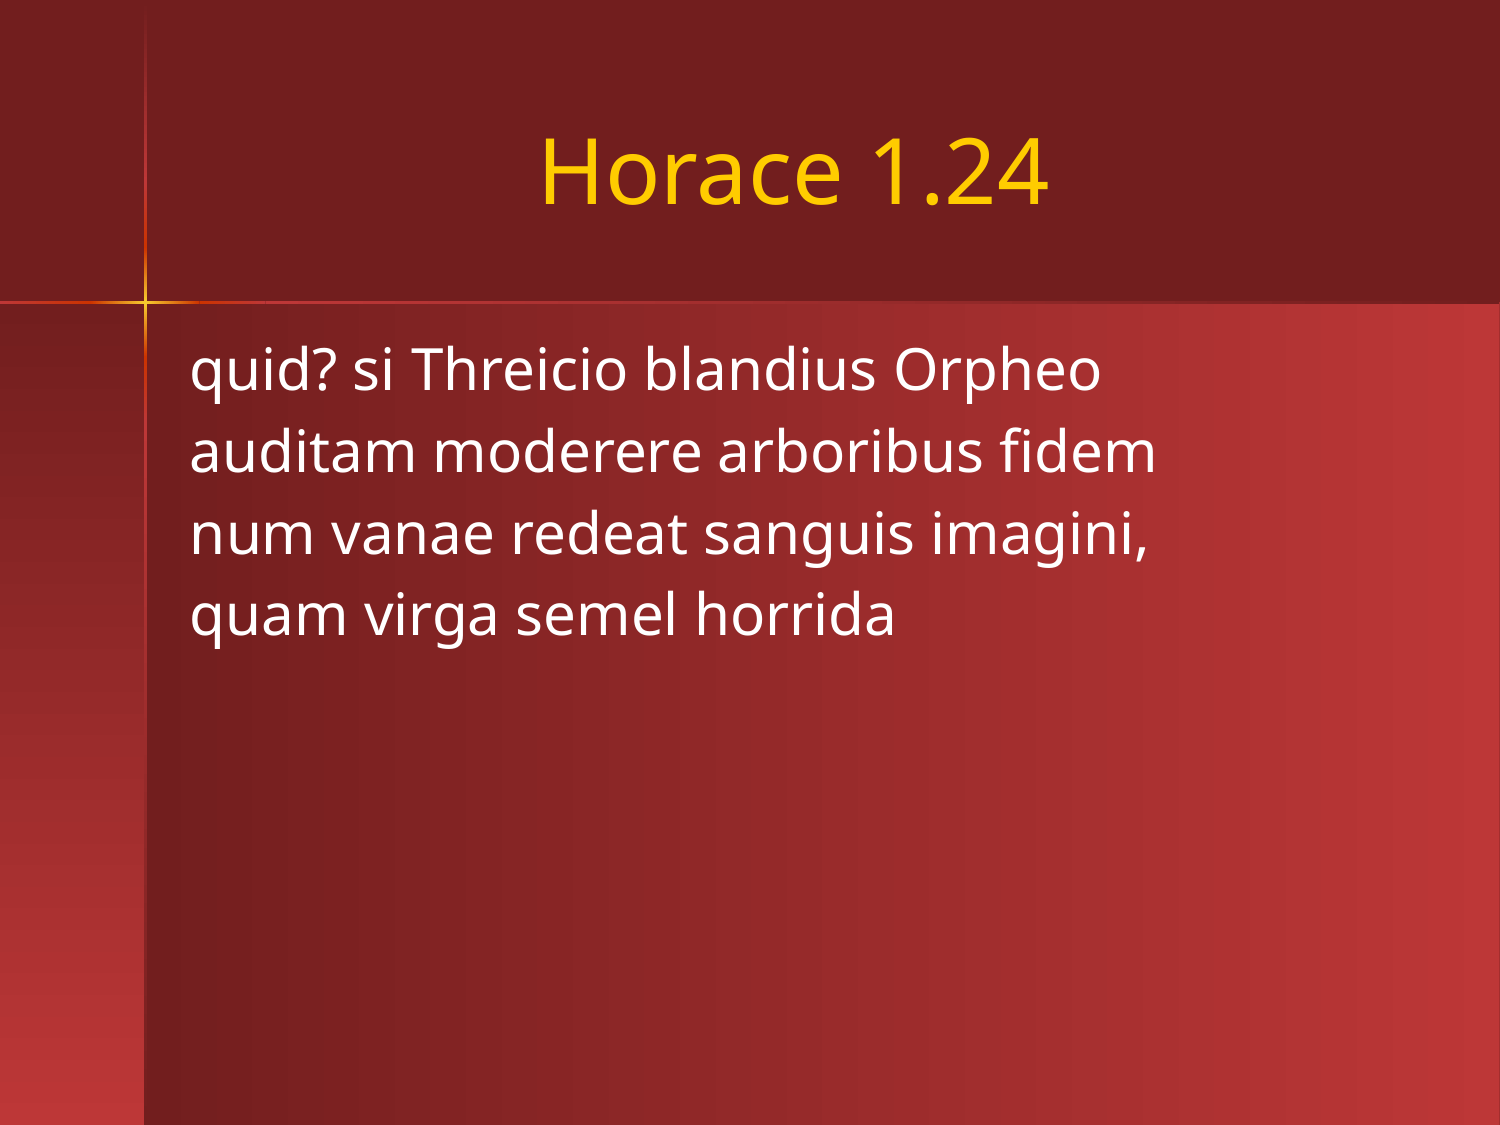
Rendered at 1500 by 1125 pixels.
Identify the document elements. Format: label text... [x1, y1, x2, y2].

title Horace 1.24 [174, 49, 1413, 286]
list quid? si Threicio blandius Orpheo auditam moderere arboribus fidem num vanae redeat sanguis imagini, quam virga semel horrida [174, 324, 1413, 1001]
